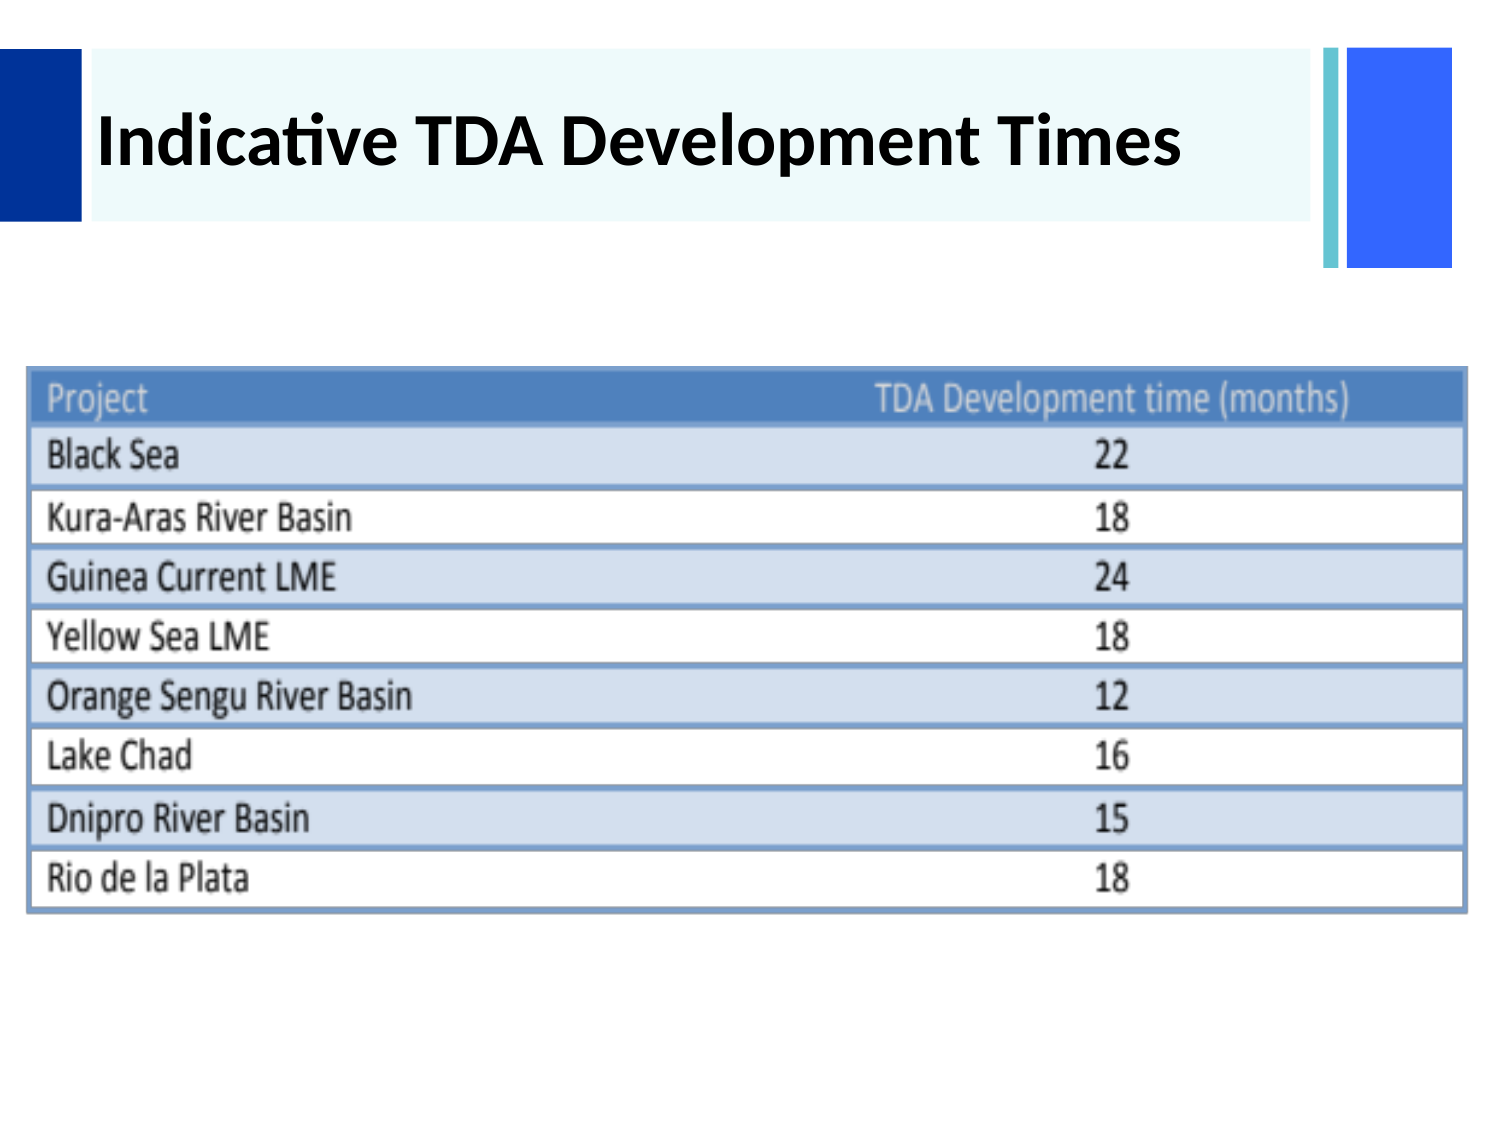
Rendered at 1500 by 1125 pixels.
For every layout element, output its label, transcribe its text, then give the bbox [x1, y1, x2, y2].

title Indicative TDA Development Times [81, 51, 1322, 220]
picture [0, 366, 1500, 966]
